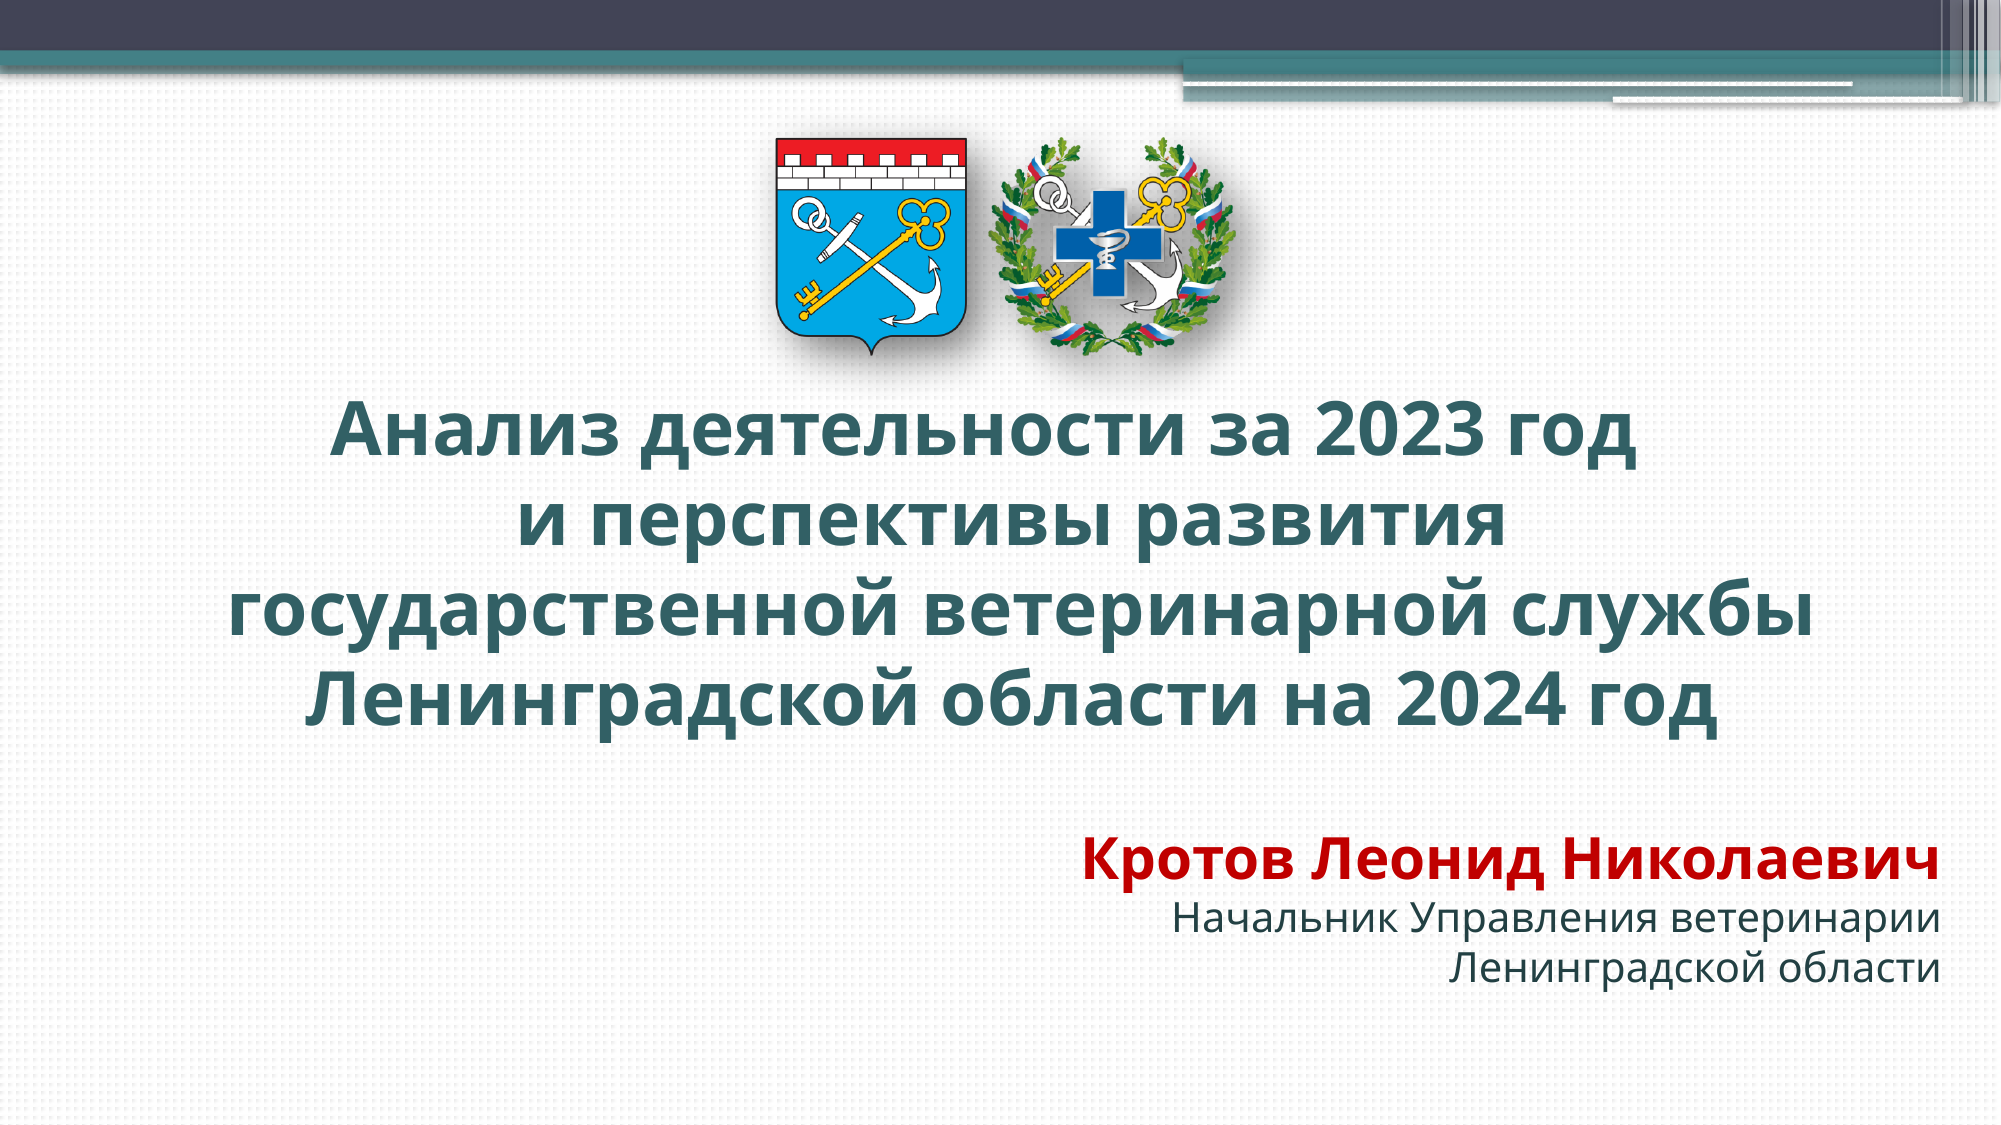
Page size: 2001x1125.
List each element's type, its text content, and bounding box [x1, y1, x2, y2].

subtitle [0, 0, 2000, 1125]
text_box Анализ деятельности за 2023 год и перспективы развития государственной ветеринарной службы Ленинградской области на 2024 год Кротов Леонид Николаевич Начальник Управления ветеринарии Ленинградской области [31, 373, 1957, 787]
picture [775, 136, 967, 357]
picture [987, 136, 1236, 357]
